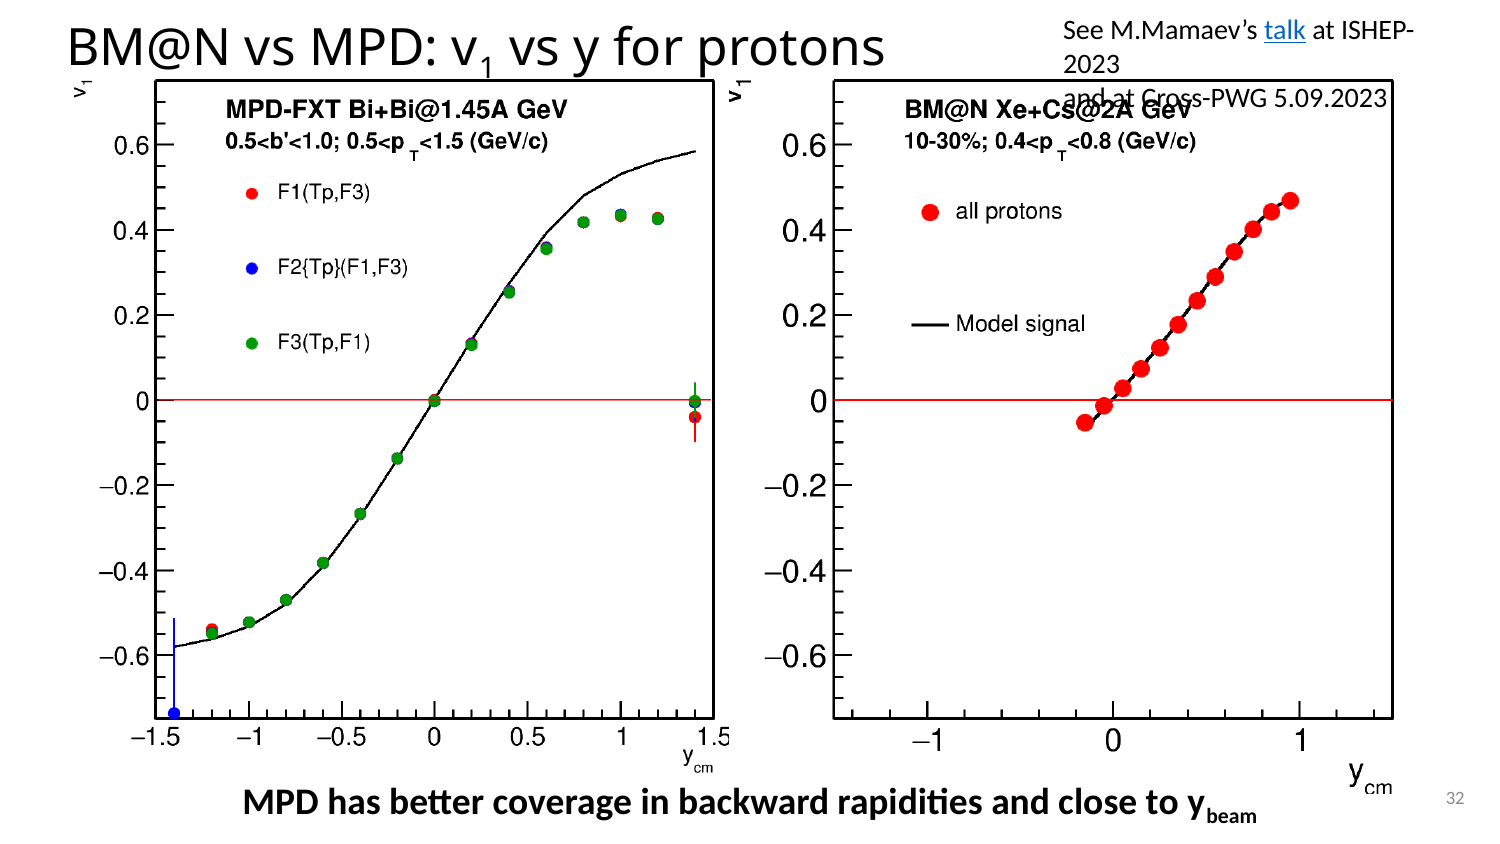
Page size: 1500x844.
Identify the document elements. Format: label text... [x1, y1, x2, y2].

text_box See M.Mamaev’s talk at ISHEP-2023 and at Cross-PWG 5.09.2023 [1048, 4, 1485, 121]
picture [51, 43, 1427, 794]
slide_number 32 [1389, 764, 1480, 830]
text_box MPD has better coverage in backward rapidities and close to ybeam [215, 802, 1284, 843]
title BM@N vs MPD: v1 vs y for protons [51, 0, 1449, 43]
